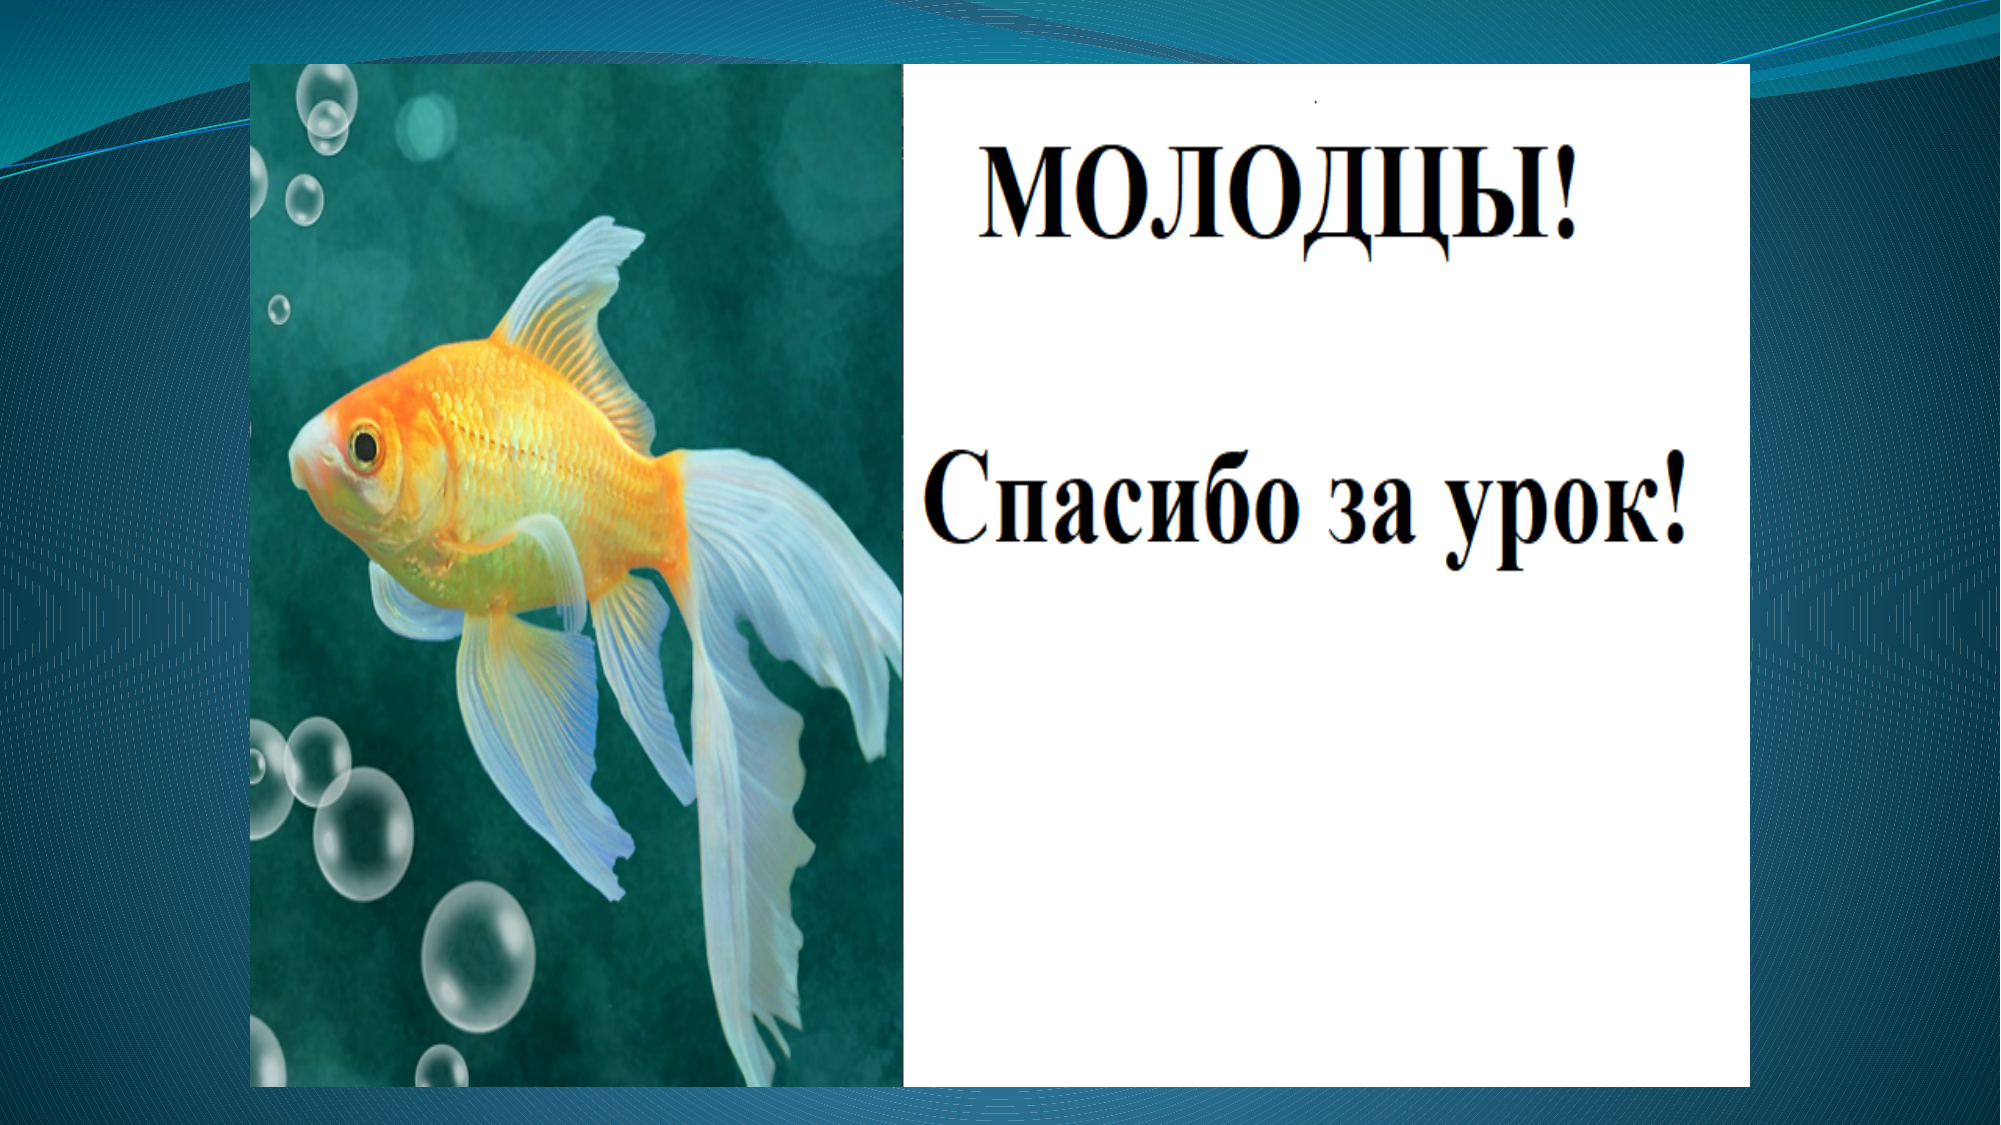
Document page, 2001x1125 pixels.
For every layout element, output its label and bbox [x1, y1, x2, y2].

picture [250, 63, 1750, 1087]
